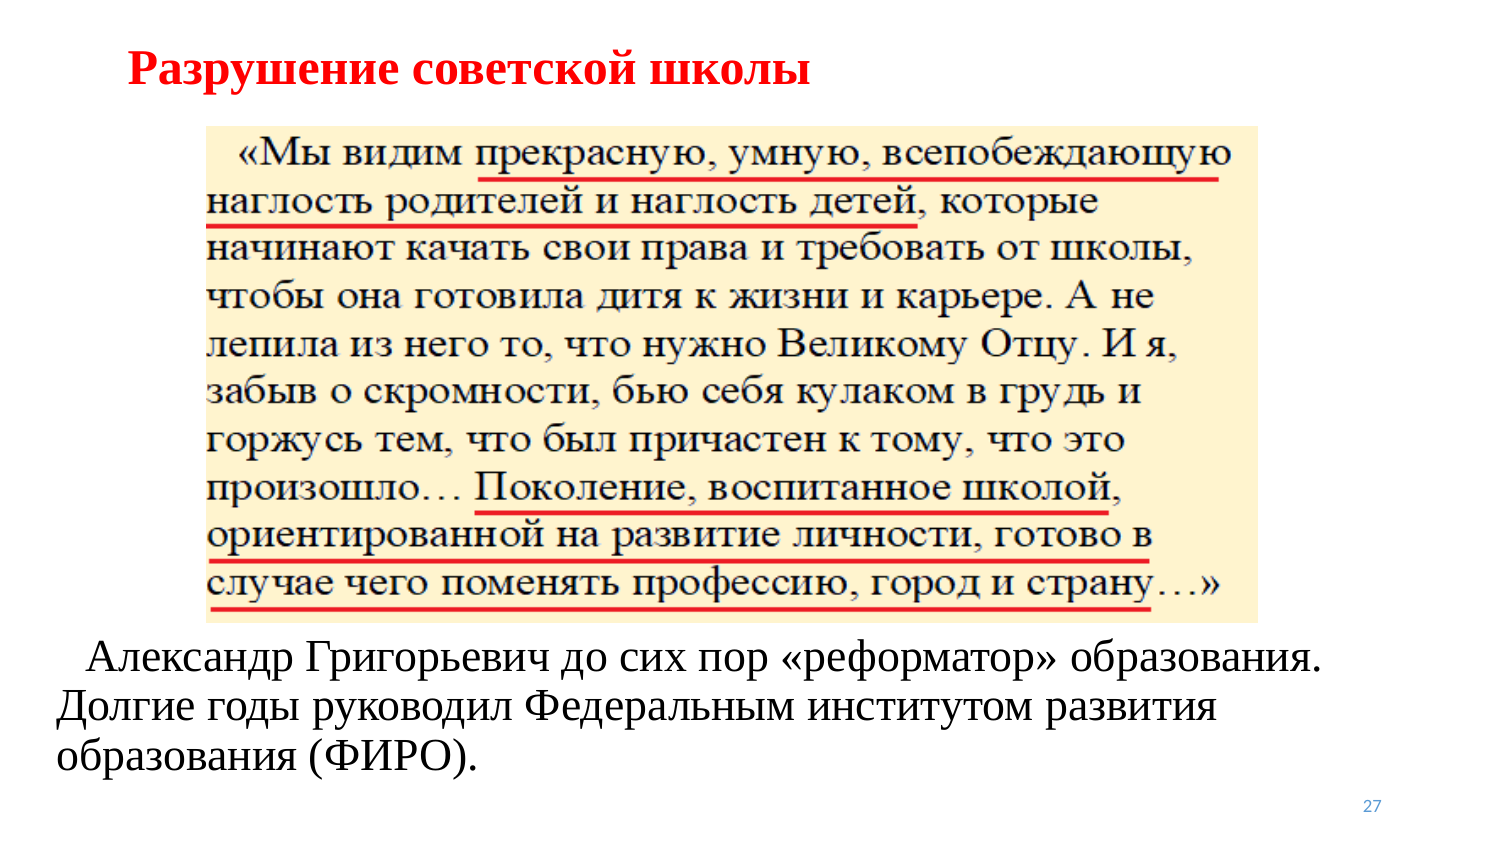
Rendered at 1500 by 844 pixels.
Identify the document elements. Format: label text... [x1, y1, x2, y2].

subtitle Александр Григорьевич до сих пор «реформатор» образования. Долгие годы руководил Федеральным институтом развития образования (ФИРО). [41, 138, 1471, 800]
slide_number 27 [1059, 782, 1397, 827]
picture [206, 126, 1258, 623]
title Разрушение советской школы [112, 32, 1376, 103]
